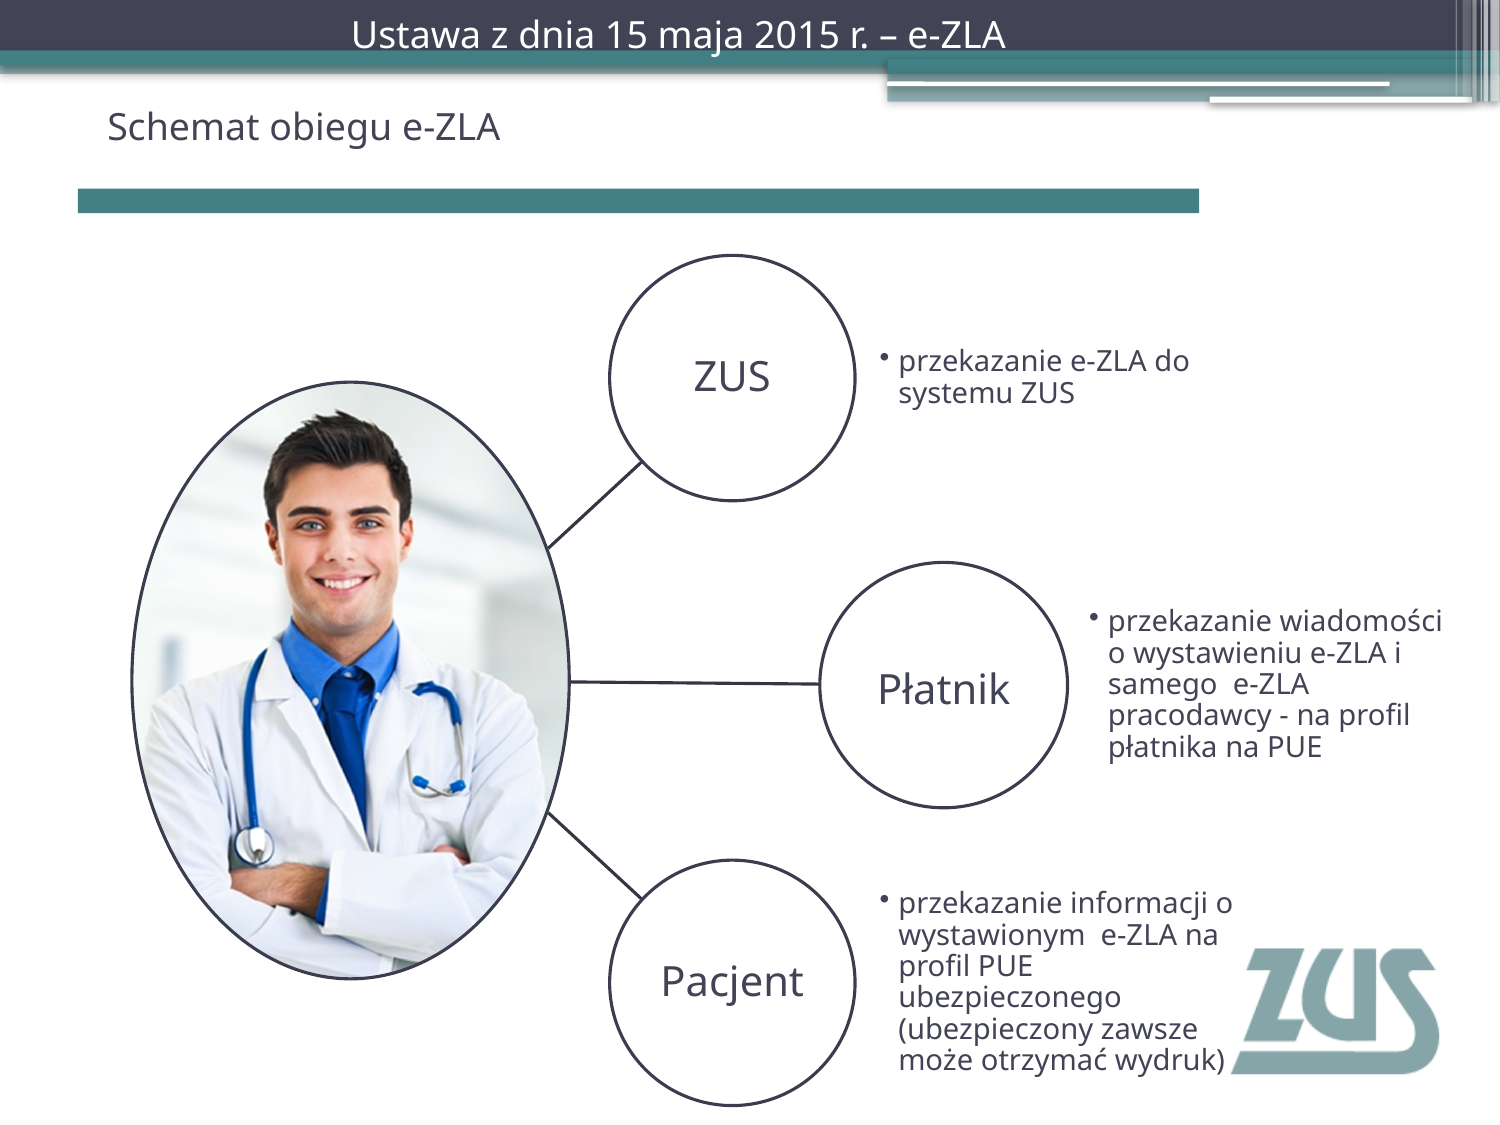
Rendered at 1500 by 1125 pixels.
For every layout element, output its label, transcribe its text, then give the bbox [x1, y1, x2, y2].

text_box Ustawa z dnia 15 maja 2015 r. – e-ZLA [345, 4, 1013, 62]
text_box [77, 188, 1200, 214]
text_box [118, 254, 1399, 1107]
title Schemat obiegu e-ZLA [77, 97, 1285, 228]
